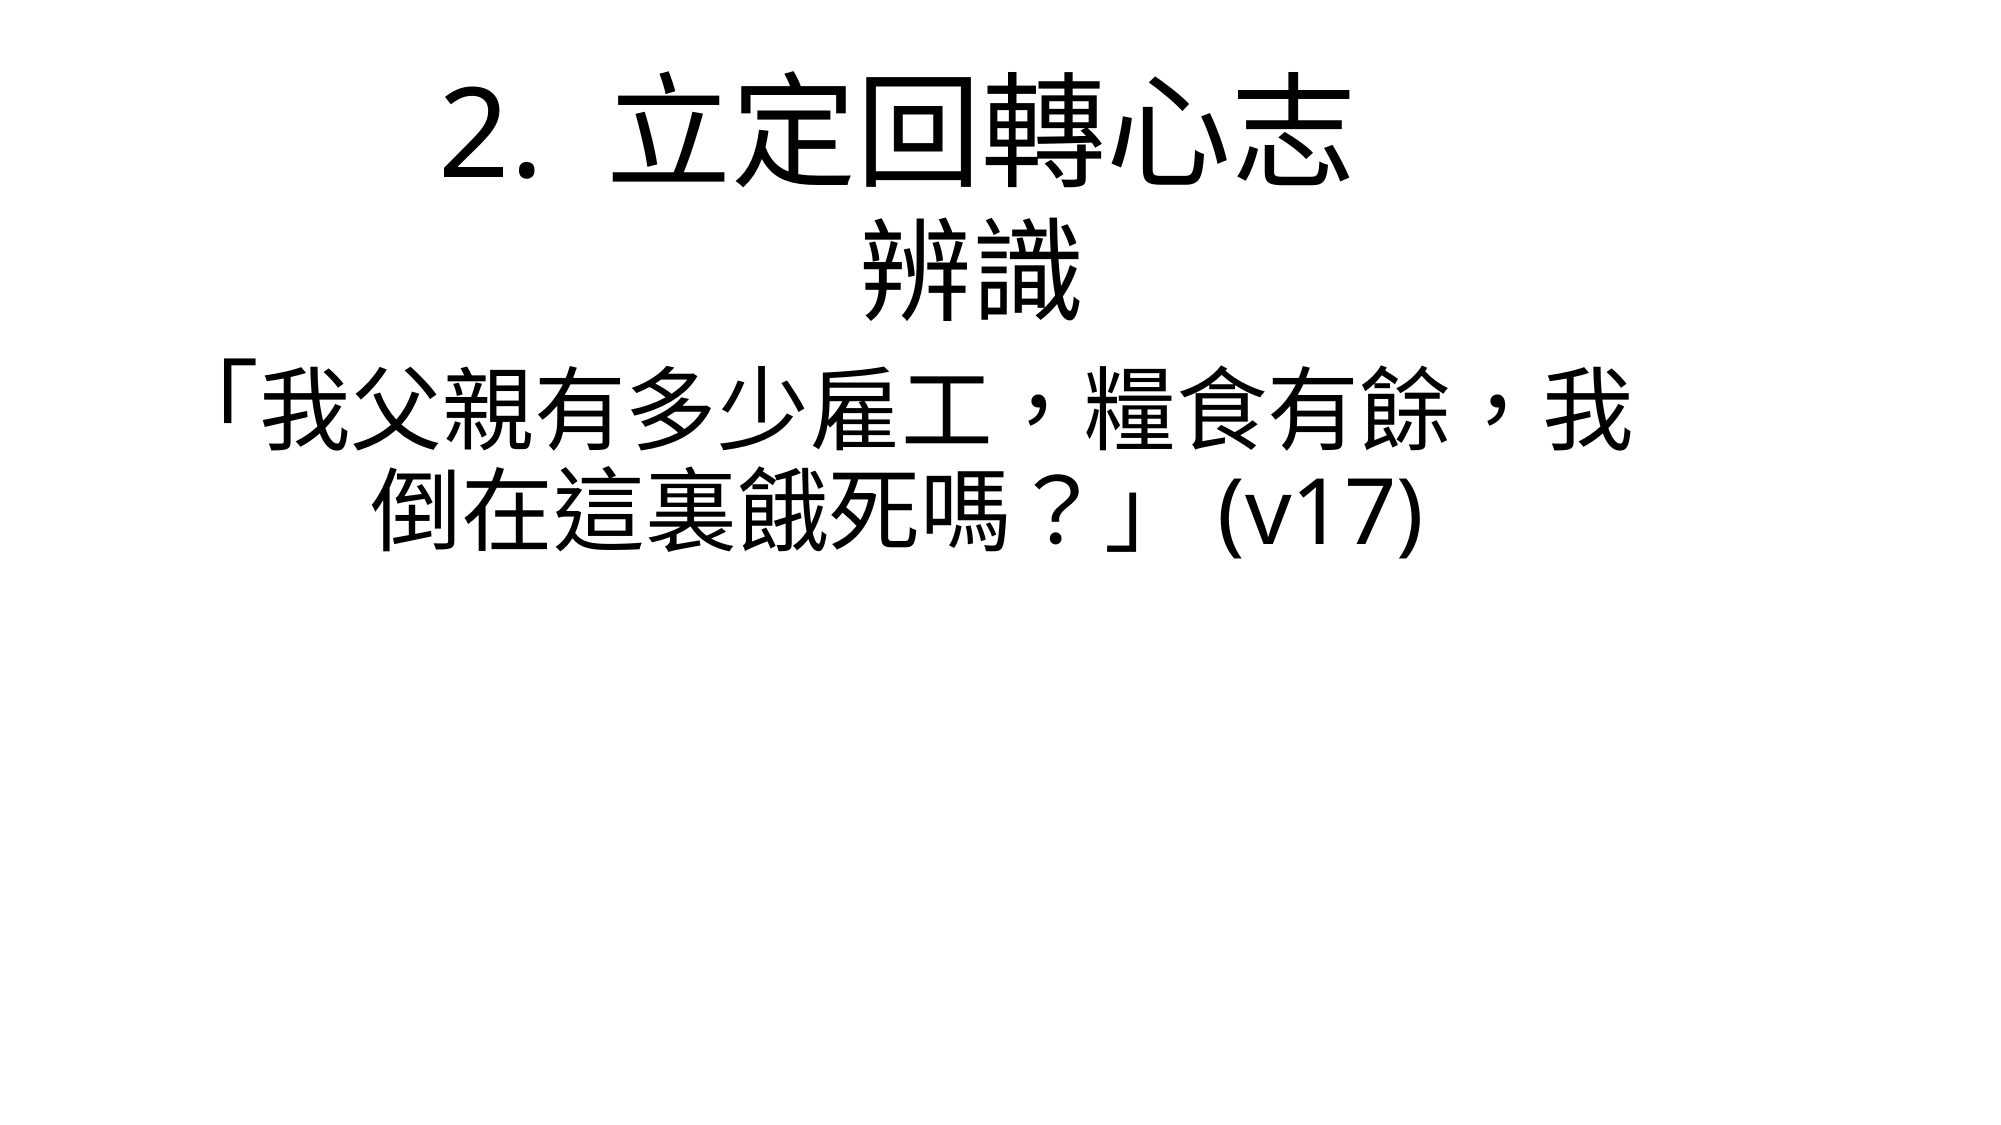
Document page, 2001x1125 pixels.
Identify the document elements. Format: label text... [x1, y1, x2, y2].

subtitle 2. 立定回轉心志 辨識 「我父親有多少雇工，糧食有餘，我倒在這裏餓死嗎？」(v17) [125, 62, 1669, 675]
